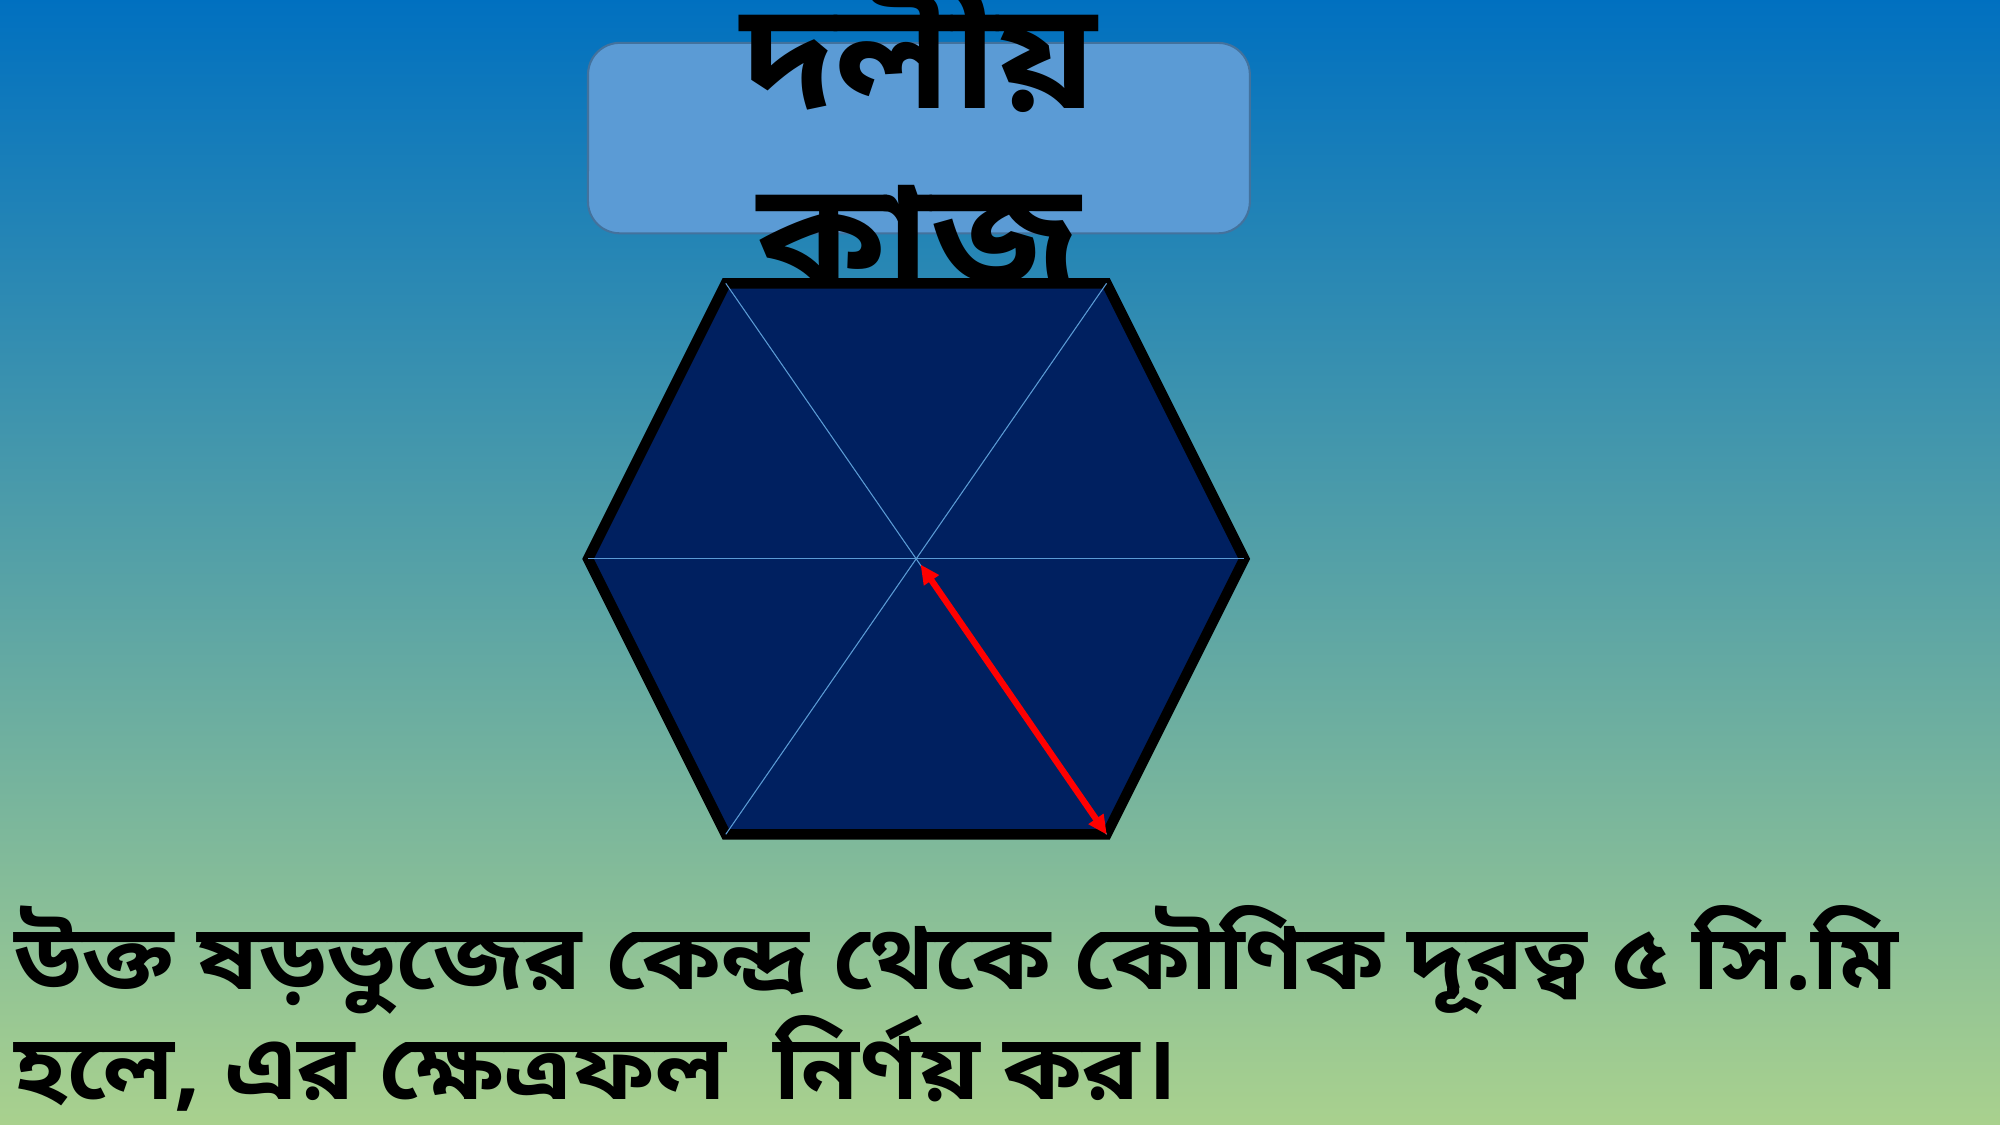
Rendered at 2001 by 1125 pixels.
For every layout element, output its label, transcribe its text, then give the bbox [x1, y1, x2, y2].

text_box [725, 283, 1107, 835]
text_box দলীয় কাজ [586, 41, 1251, 235]
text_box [920, 564, 1107, 835]
text_box [586, 282, 1246, 836]
text_box উক্ত ষড়ভুজের কেন্দ্র থেকে কৌণিক দূরত্ব ৫ সি.মি হলে, এর ক্ষেত্রফল নির্ণয় কর। [0, 890, 2000, 1125]
